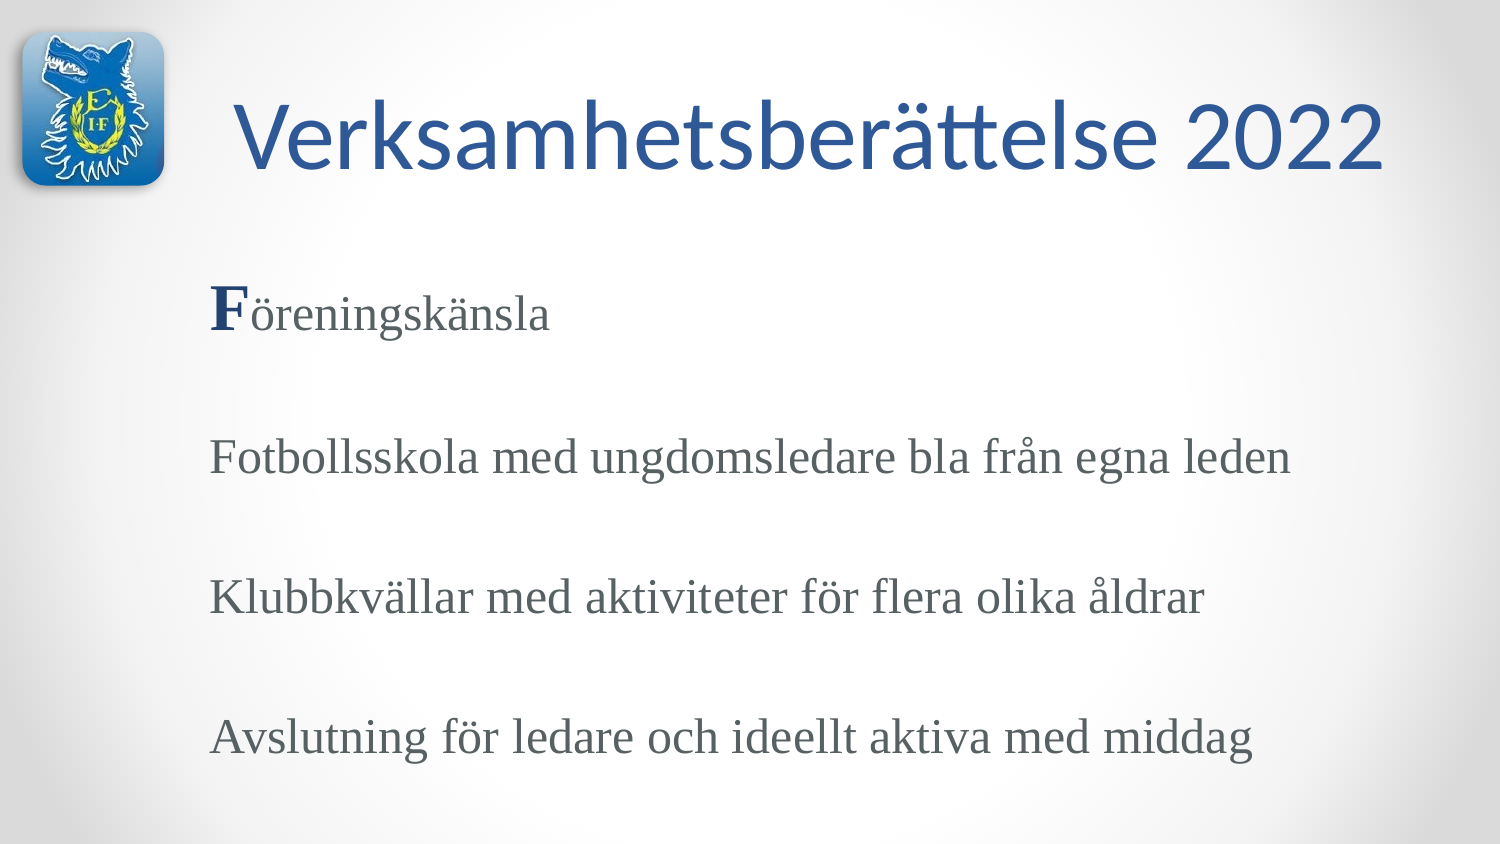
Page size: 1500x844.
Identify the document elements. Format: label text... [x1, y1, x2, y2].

picture [0, 0, 1500, 844]
list Föreningskänsla Fotbollsskola med ungdomsledare bla från egna leden Klubbkvällar med aktiviteter för flera olika åldrar Avslutning för ledare och ideellt aktiva med middag [194, 256, 1425, 754]
title Verksamhetsberättelse 2022 [194, 43, 1425, 198]
